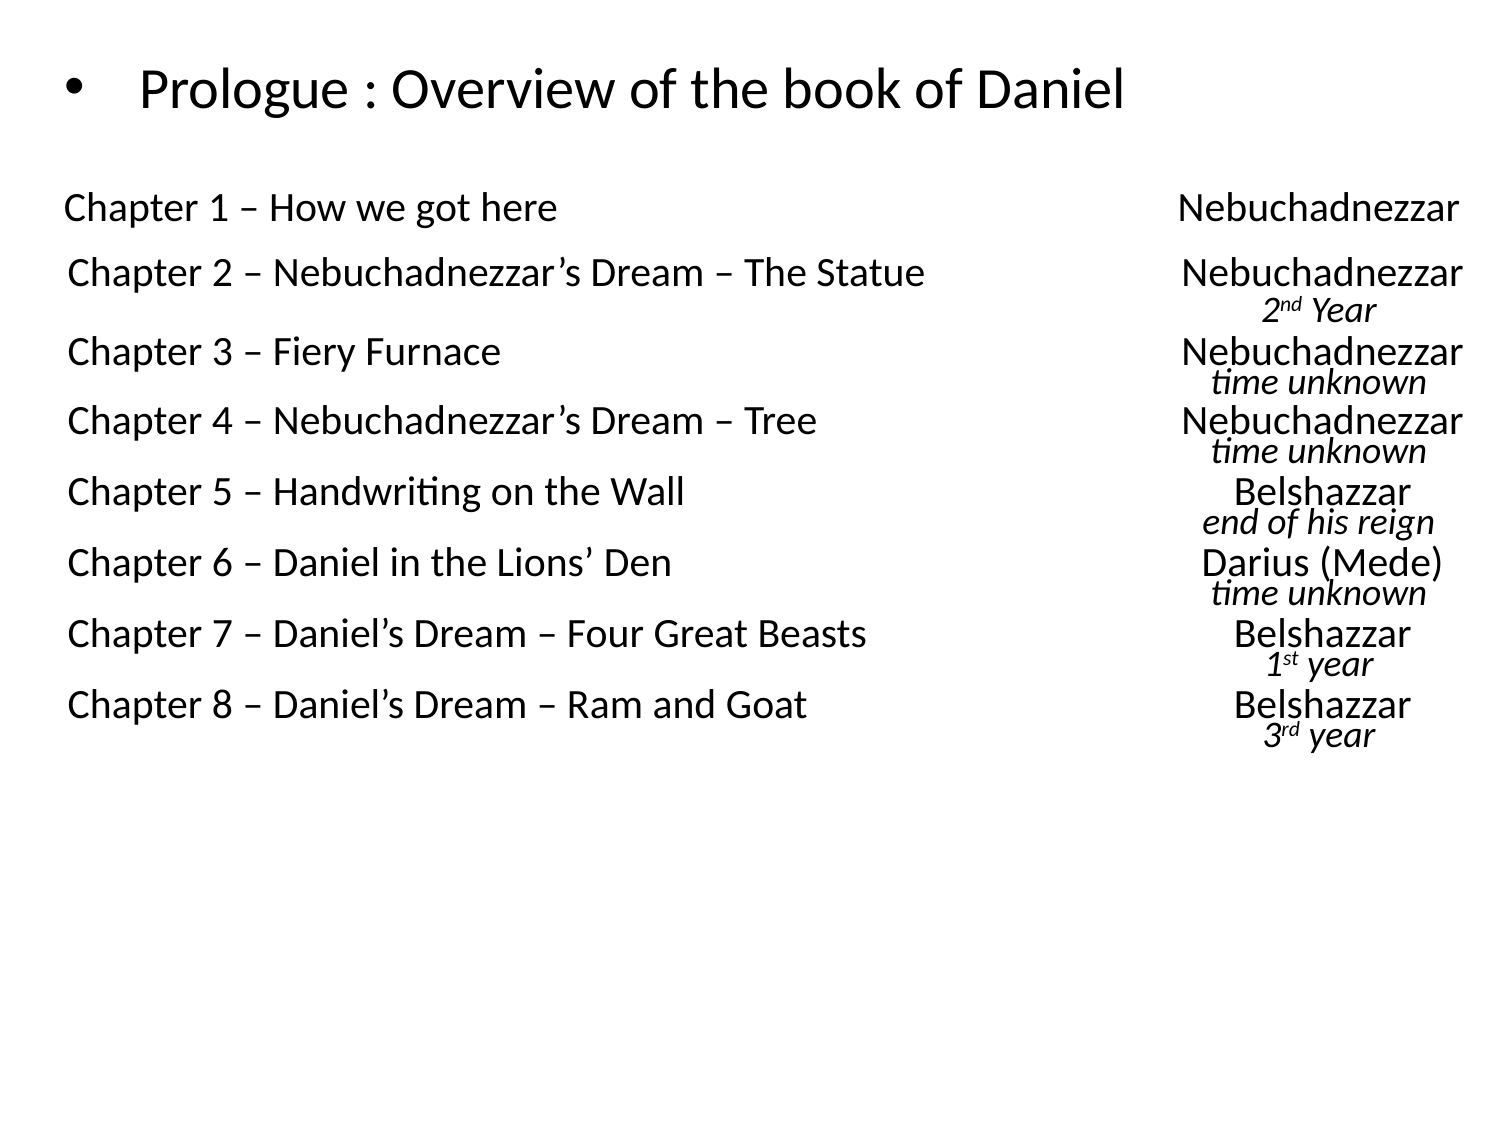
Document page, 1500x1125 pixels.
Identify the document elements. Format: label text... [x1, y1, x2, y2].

text_box Belshazzar [1143, 669, 1500, 734]
text_box Prologue : Overview of the book of Daniel [49, 42, 1497, 128]
text_box Chapter 6 – Daniel in the Lions’ Den [53, 527, 1143, 593]
text_box 1st year [1139, 631, 1498, 669]
text_box Chapter 3 – Fiery Furnace [53, 316, 1143, 382]
text_box Darius (Mede) [1143, 527, 1500, 593]
text_box Chapter 8 – Daniel’s Dream – Ram and Goat [53, 669, 1143, 734]
text_box Chapter 2 – Nebuchadnezzar’s Dream – The Statue [53, 236, 1143, 302]
text_box 3rd year [1139, 702, 1498, 763]
text_box Chapter 7 – Daniel’s Dream – Four Great Beasts [53, 598, 1143, 664]
text_box Belshazzar [1143, 598, 1500, 664]
text_box Chapter 1 – How we got here [49, 172, 1139, 238]
text_box Nebuchadnezzar [1143, 236, 1500, 302]
text_box 2nd Year [1139, 277, 1498, 338]
text_box time unknown [1139, 419, 1498, 456]
text_box Nebuchadnezzar [1143, 316, 1500, 382]
text_box Nebuchadnezzar [1139, 172, 1498, 236]
text_box Chapter 4 – Nebuchadnezzar’s Dream – Tree [53, 385, 1143, 451]
text_box time unknown [1139, 349, 1498, 385]
text_box Chapter 5 – Handwriting on the Wall [53, 456, 1143, 522]
text_box Nebuchadnezzar [1143, 385, 1500, 451]
text_box Belshazzar [1143, 456, 1500, 522]
text_box end of his reign [1139, 490, 1498, 527]
text_box time unknown [1139, 560, 1498, 621]
